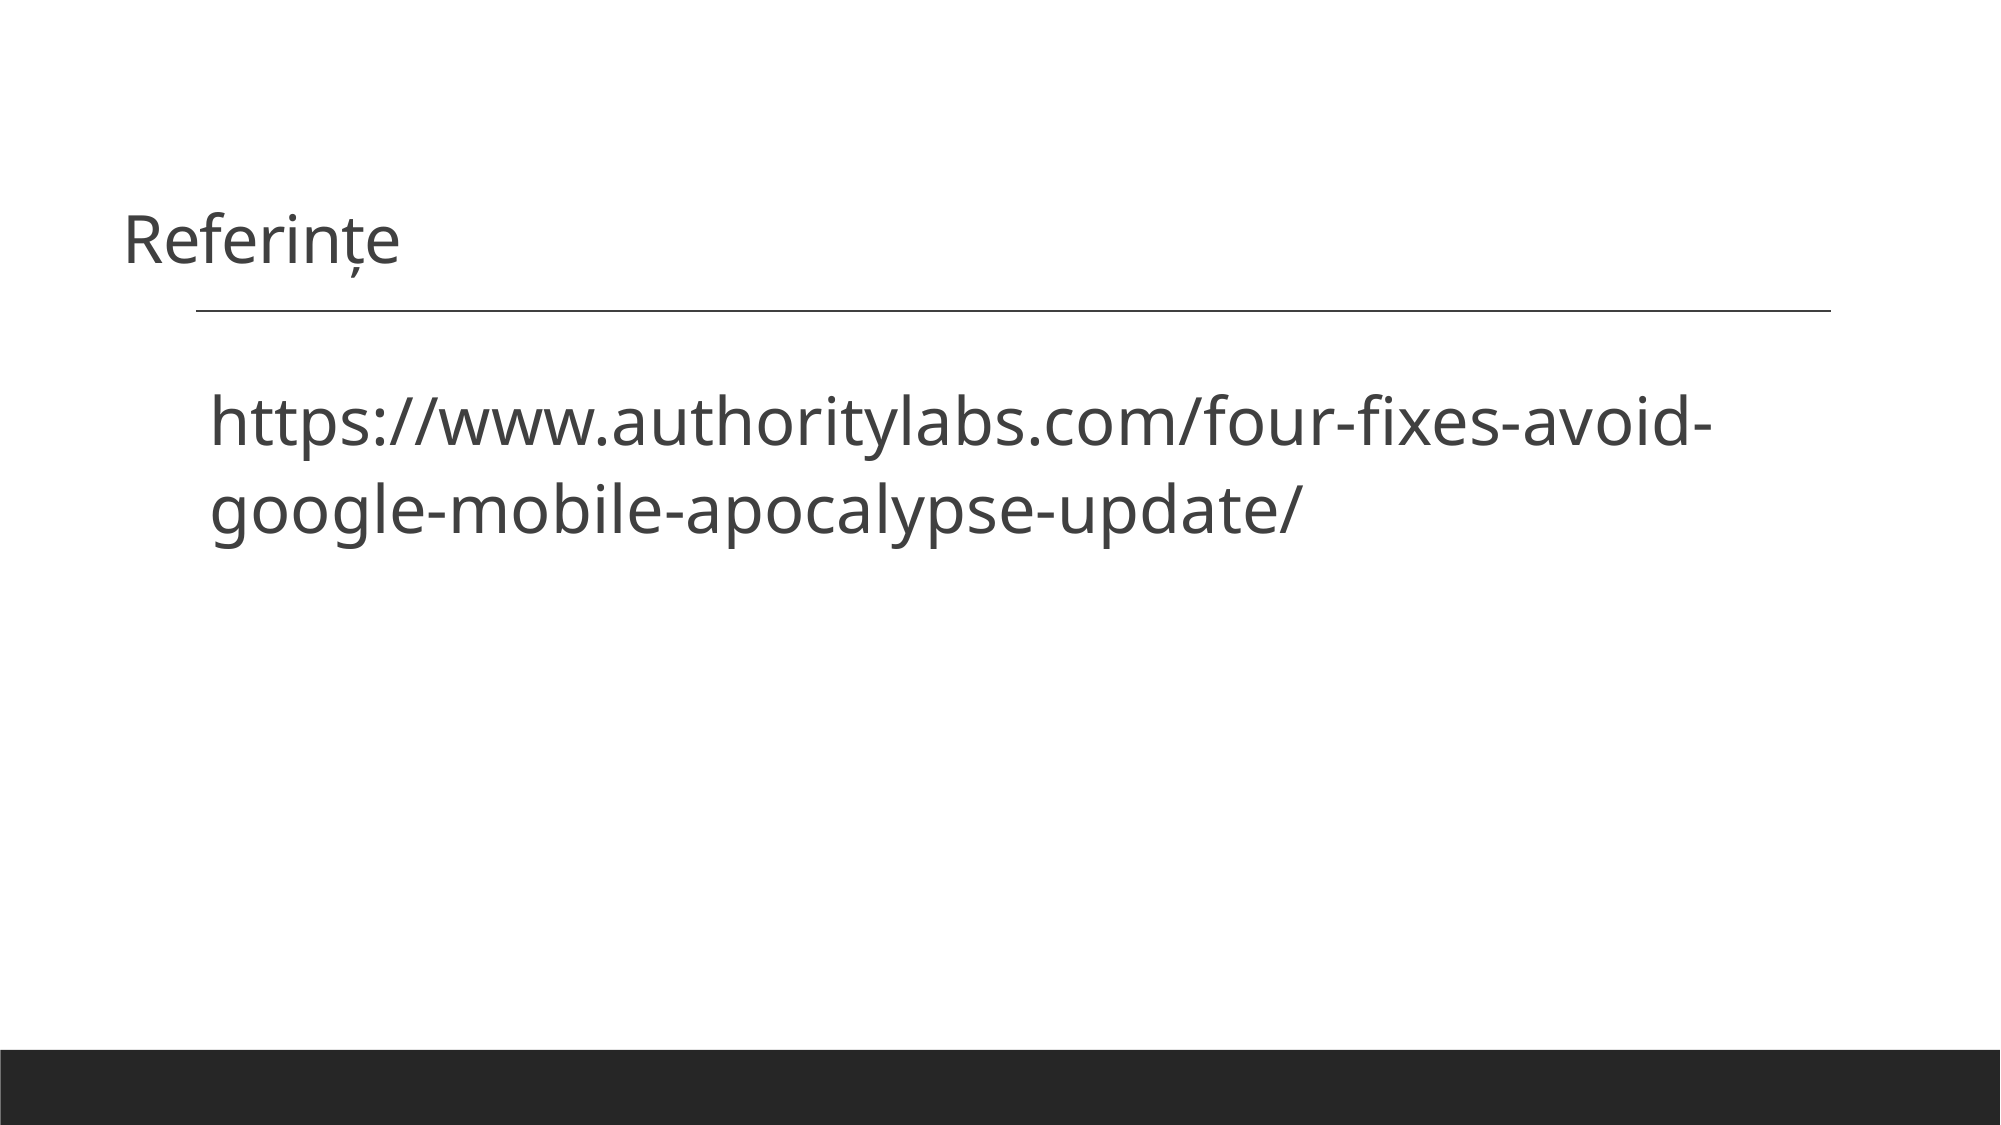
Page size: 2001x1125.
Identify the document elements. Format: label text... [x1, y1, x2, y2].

title Referințe [107, 47, 1895, 285]
list https://www.authoritylabs.com/four-fixes-avoid-google-mobile-apocalypse-update/ [194, 362, 1830, 963]
